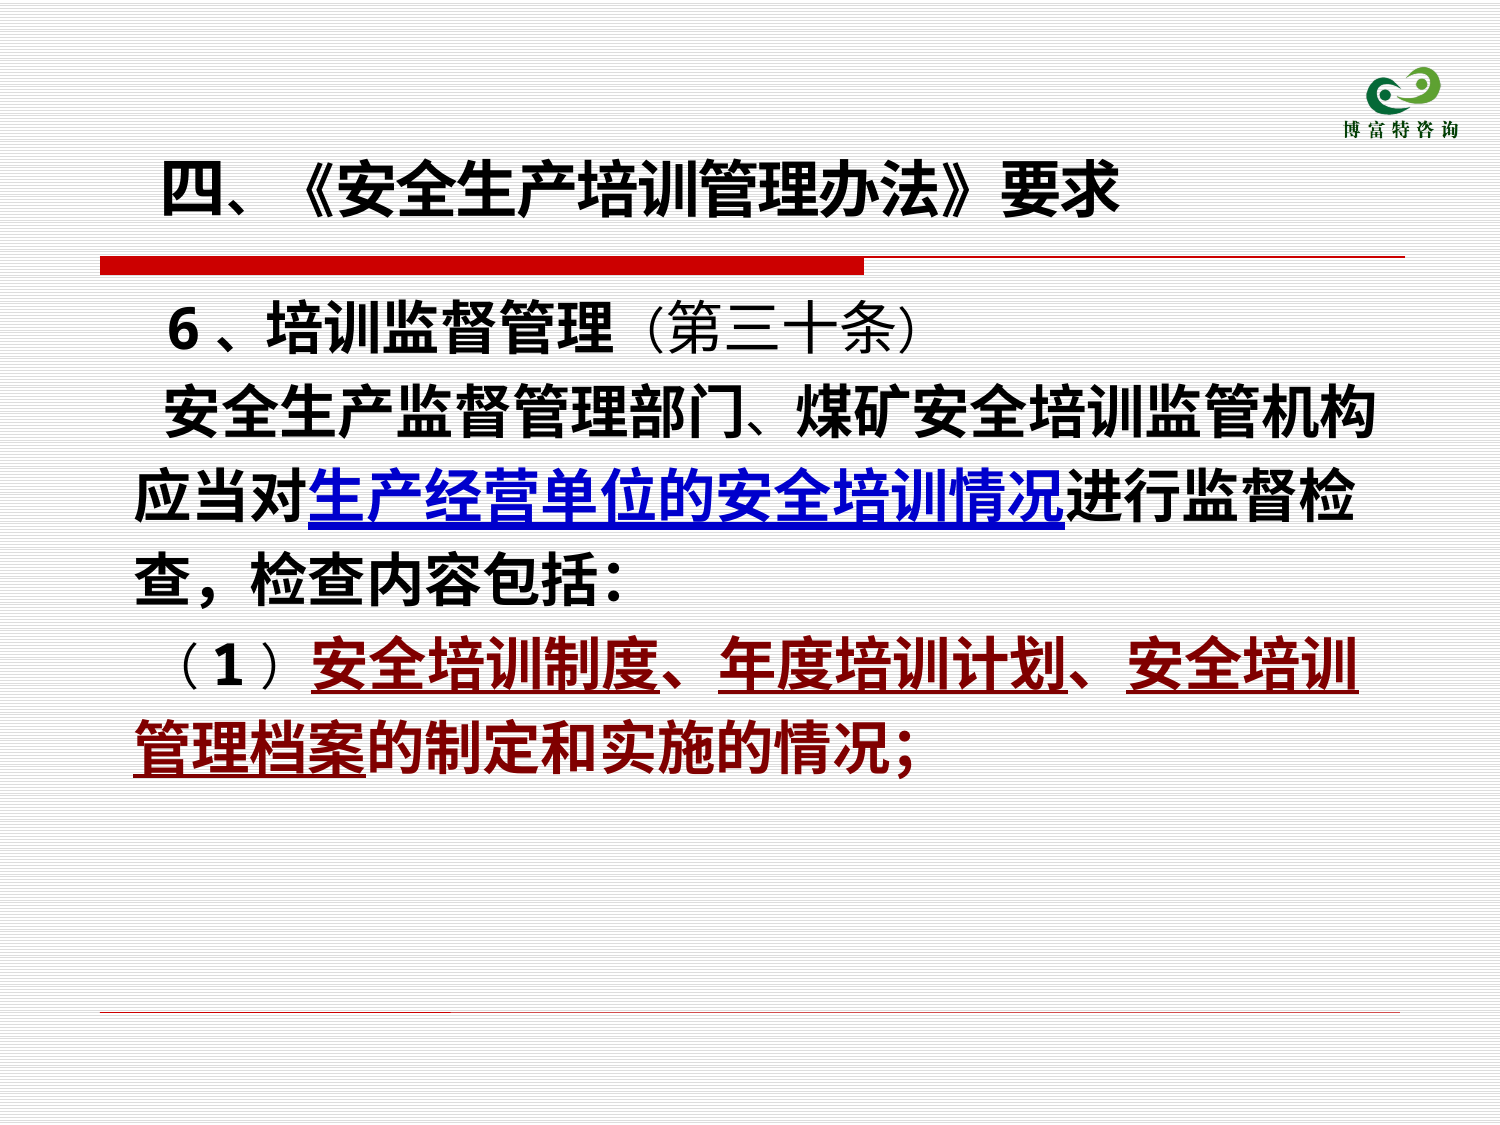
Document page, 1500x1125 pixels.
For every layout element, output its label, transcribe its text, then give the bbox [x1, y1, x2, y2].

text_box 四、《安全生产培训管理办法》要求 [53, 148, 1383, 233]
list 6、培训监督管理（第三十条） 安全生产监督管理部门、煤矿安全培训监管机构应当对生产经营单位的安全培训情况进行监督检查，检查内容包括： （1）安全培训制度、年度培训计划、安全培训管理档案的制定和实施的情况； [40, 269, 1419, 1012]
picture [1329, 66, 1477, 141]
